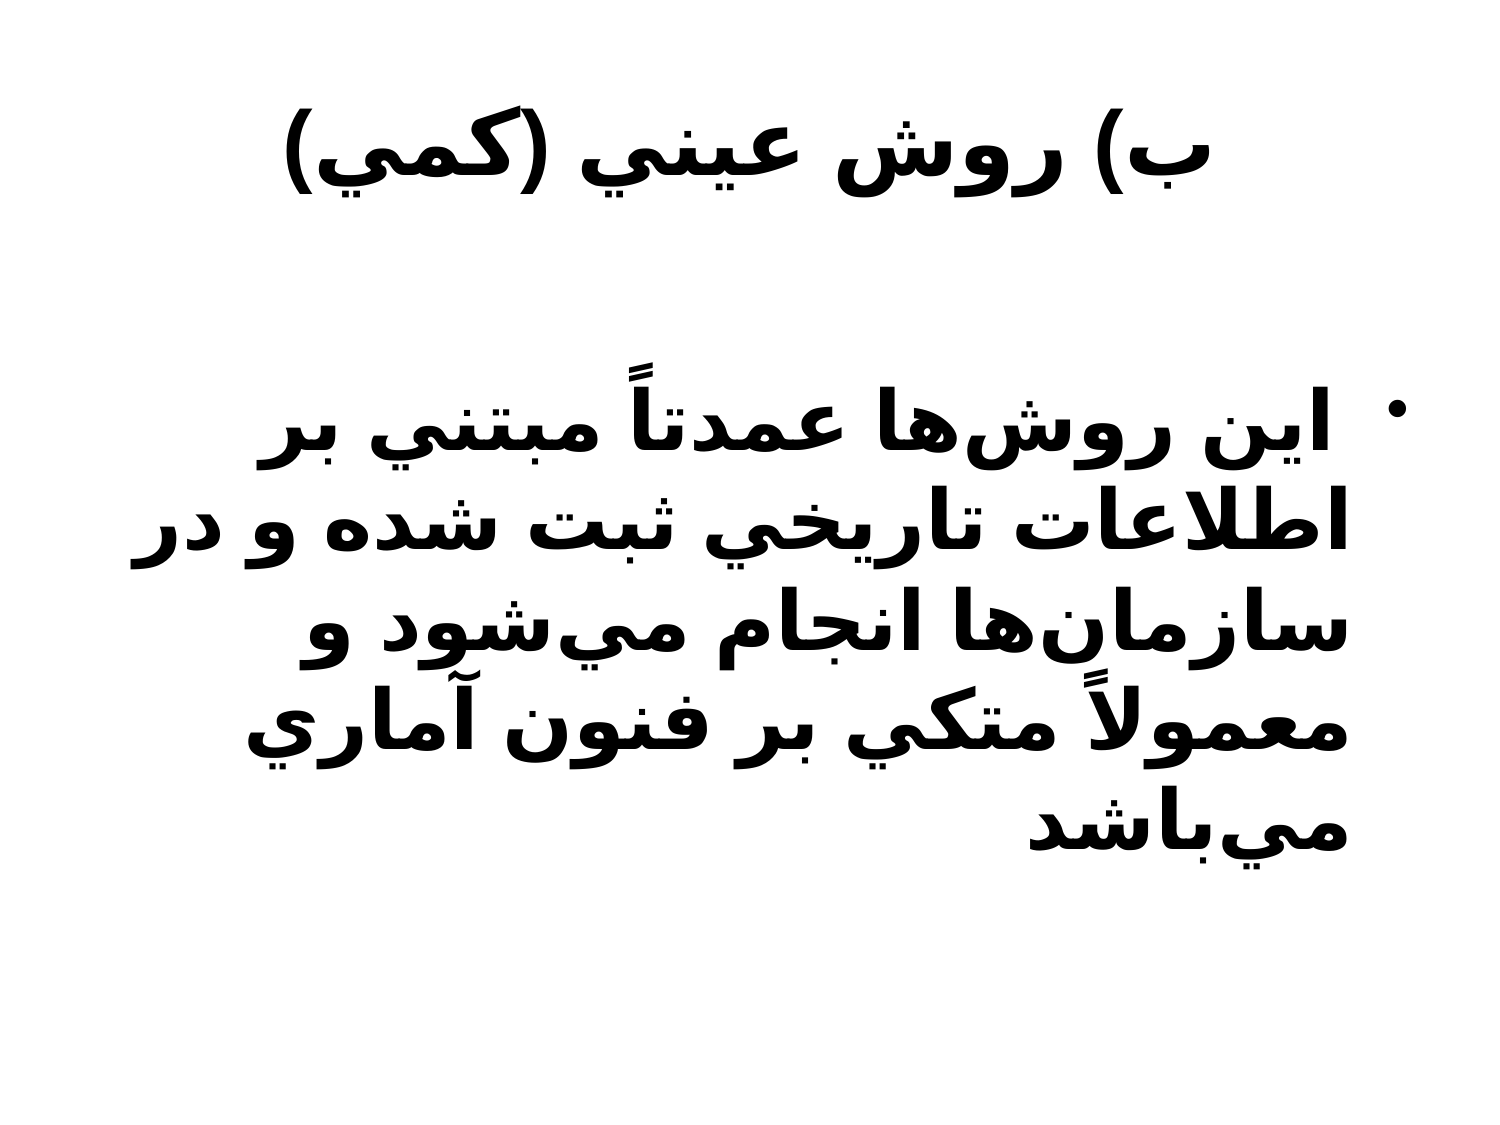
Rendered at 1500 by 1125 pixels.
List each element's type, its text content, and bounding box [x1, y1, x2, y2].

list اين روش‌ها عمدتاً مبتني بر اطلاعات تاريخي ثبت شده و در سازمان‌ها انجام مي‌شود و معمولاً متكي بر فنون آماري مي‌باشد [75, 262, 1425, 1005]
title ب) روش عيني (كمي) [75, 45, 1425, 233]
